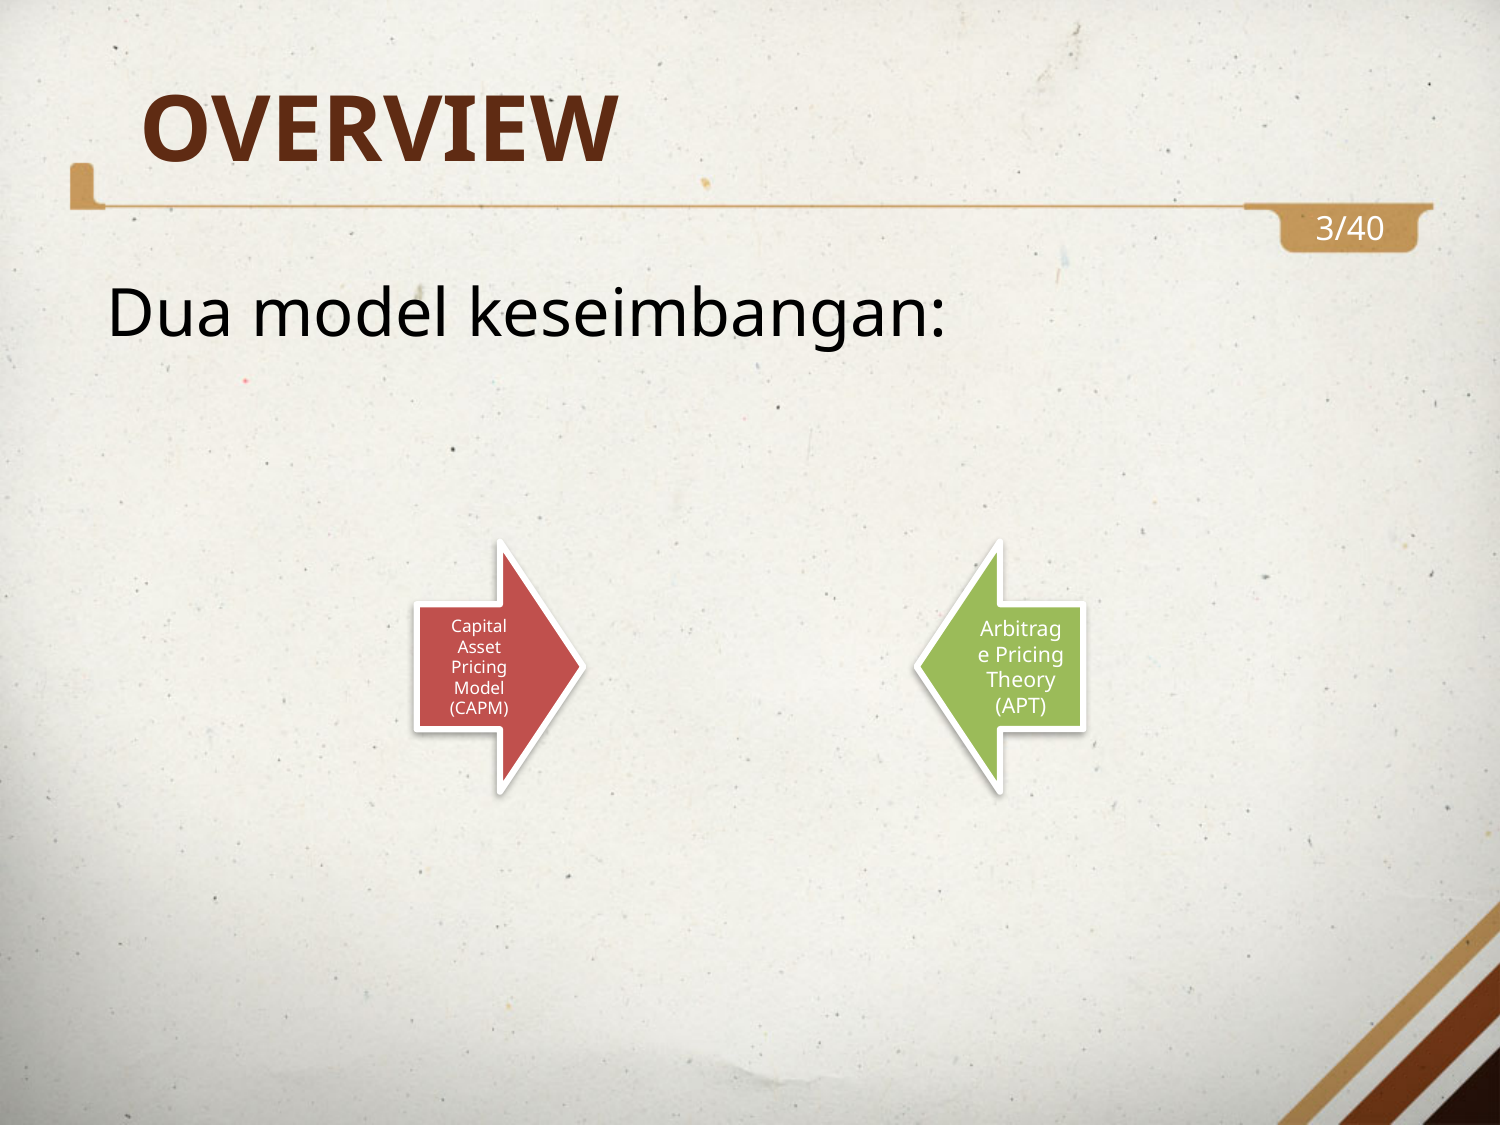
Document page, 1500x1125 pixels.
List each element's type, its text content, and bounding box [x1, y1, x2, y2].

text_box 3/40 [1300, 199, 1400, 255]
picture [0, 0, 1500, 1125]
text_box Dua model keseimbangan: [91, 262, 963, 358]
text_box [249, 333, 1251, 1001]
text_box OVERVIEW [124, 62, 1463, 225]
